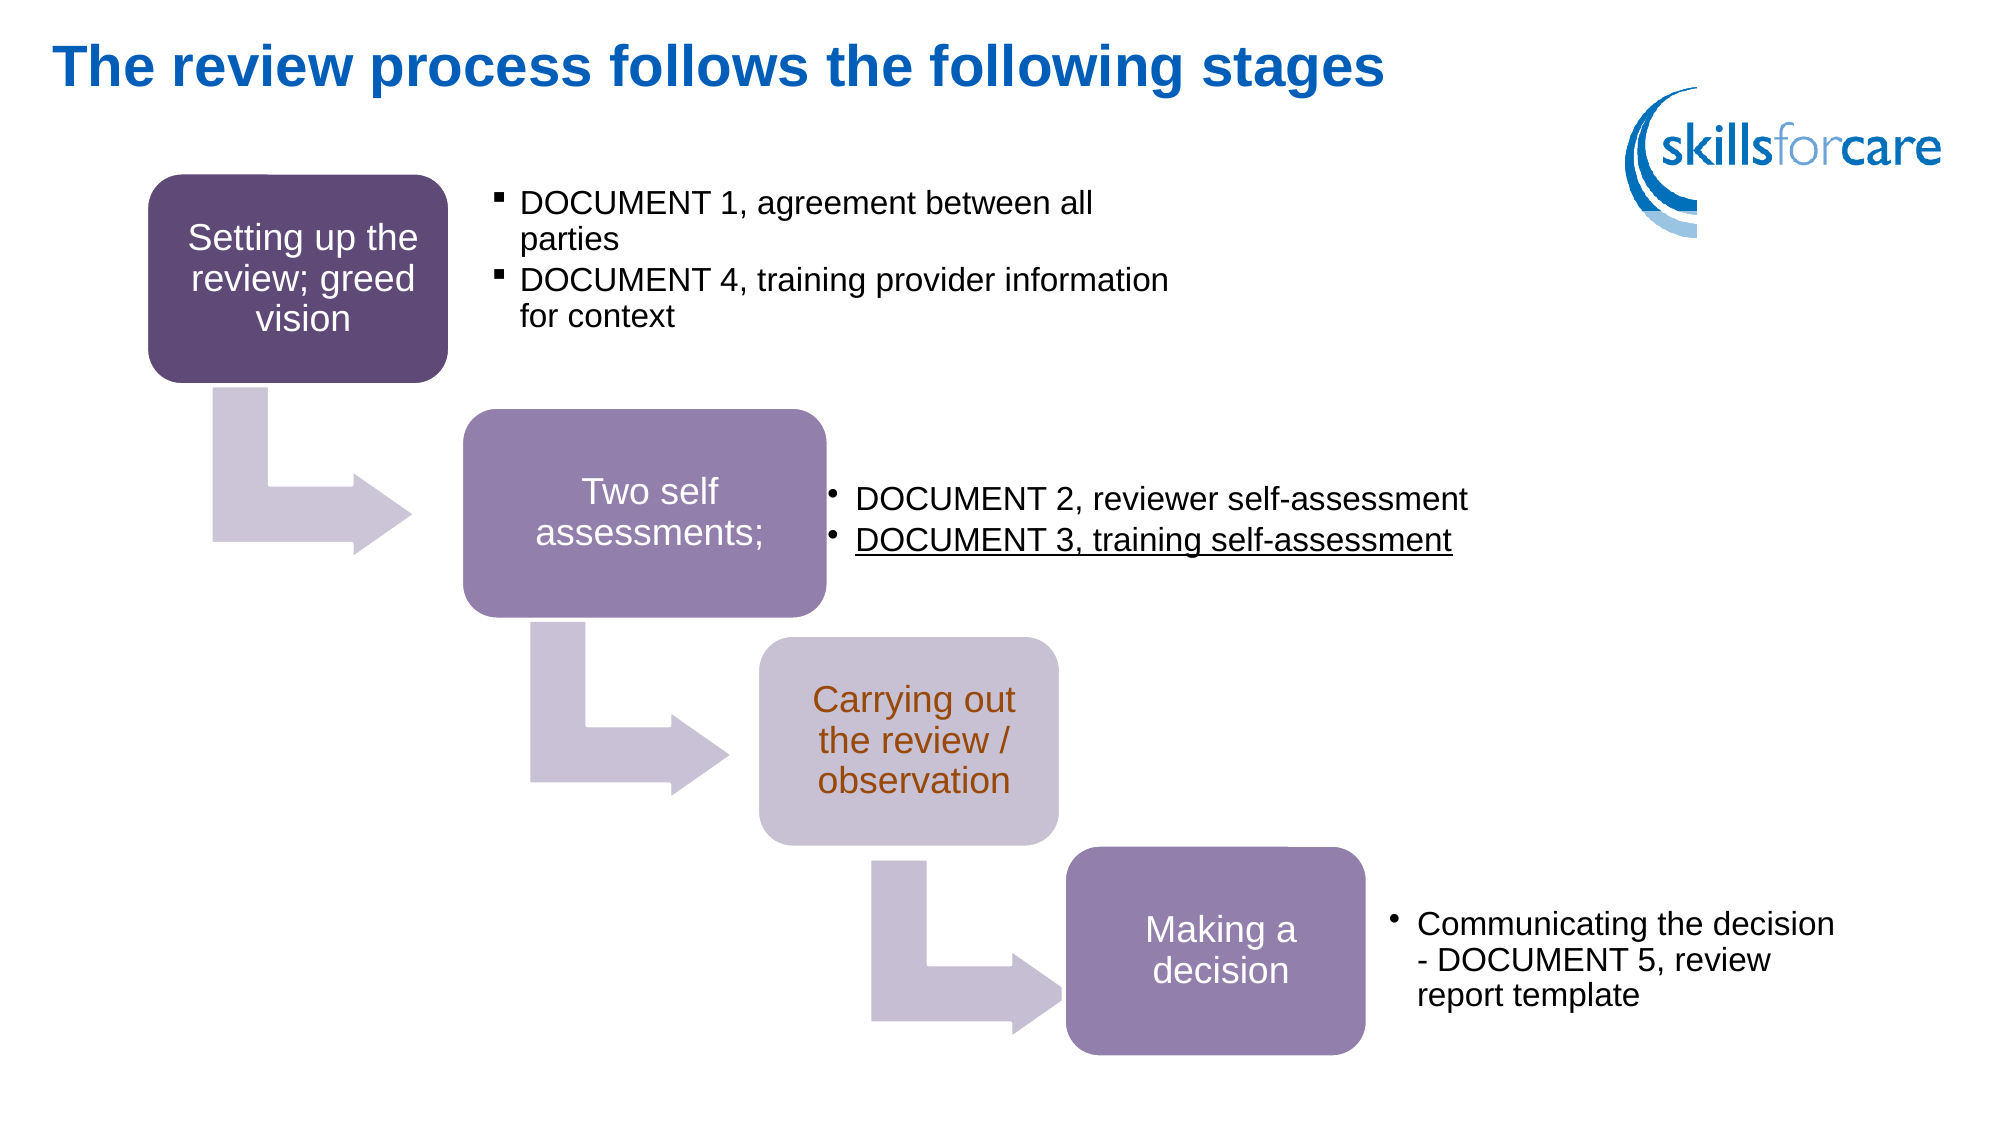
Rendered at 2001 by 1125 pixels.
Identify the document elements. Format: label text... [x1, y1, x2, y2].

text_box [87, 137, 1866, 1125]
text_box The review process follows the following stages [37, 20, 1563, 106]
picture [1625, 87, 1941, 238]
